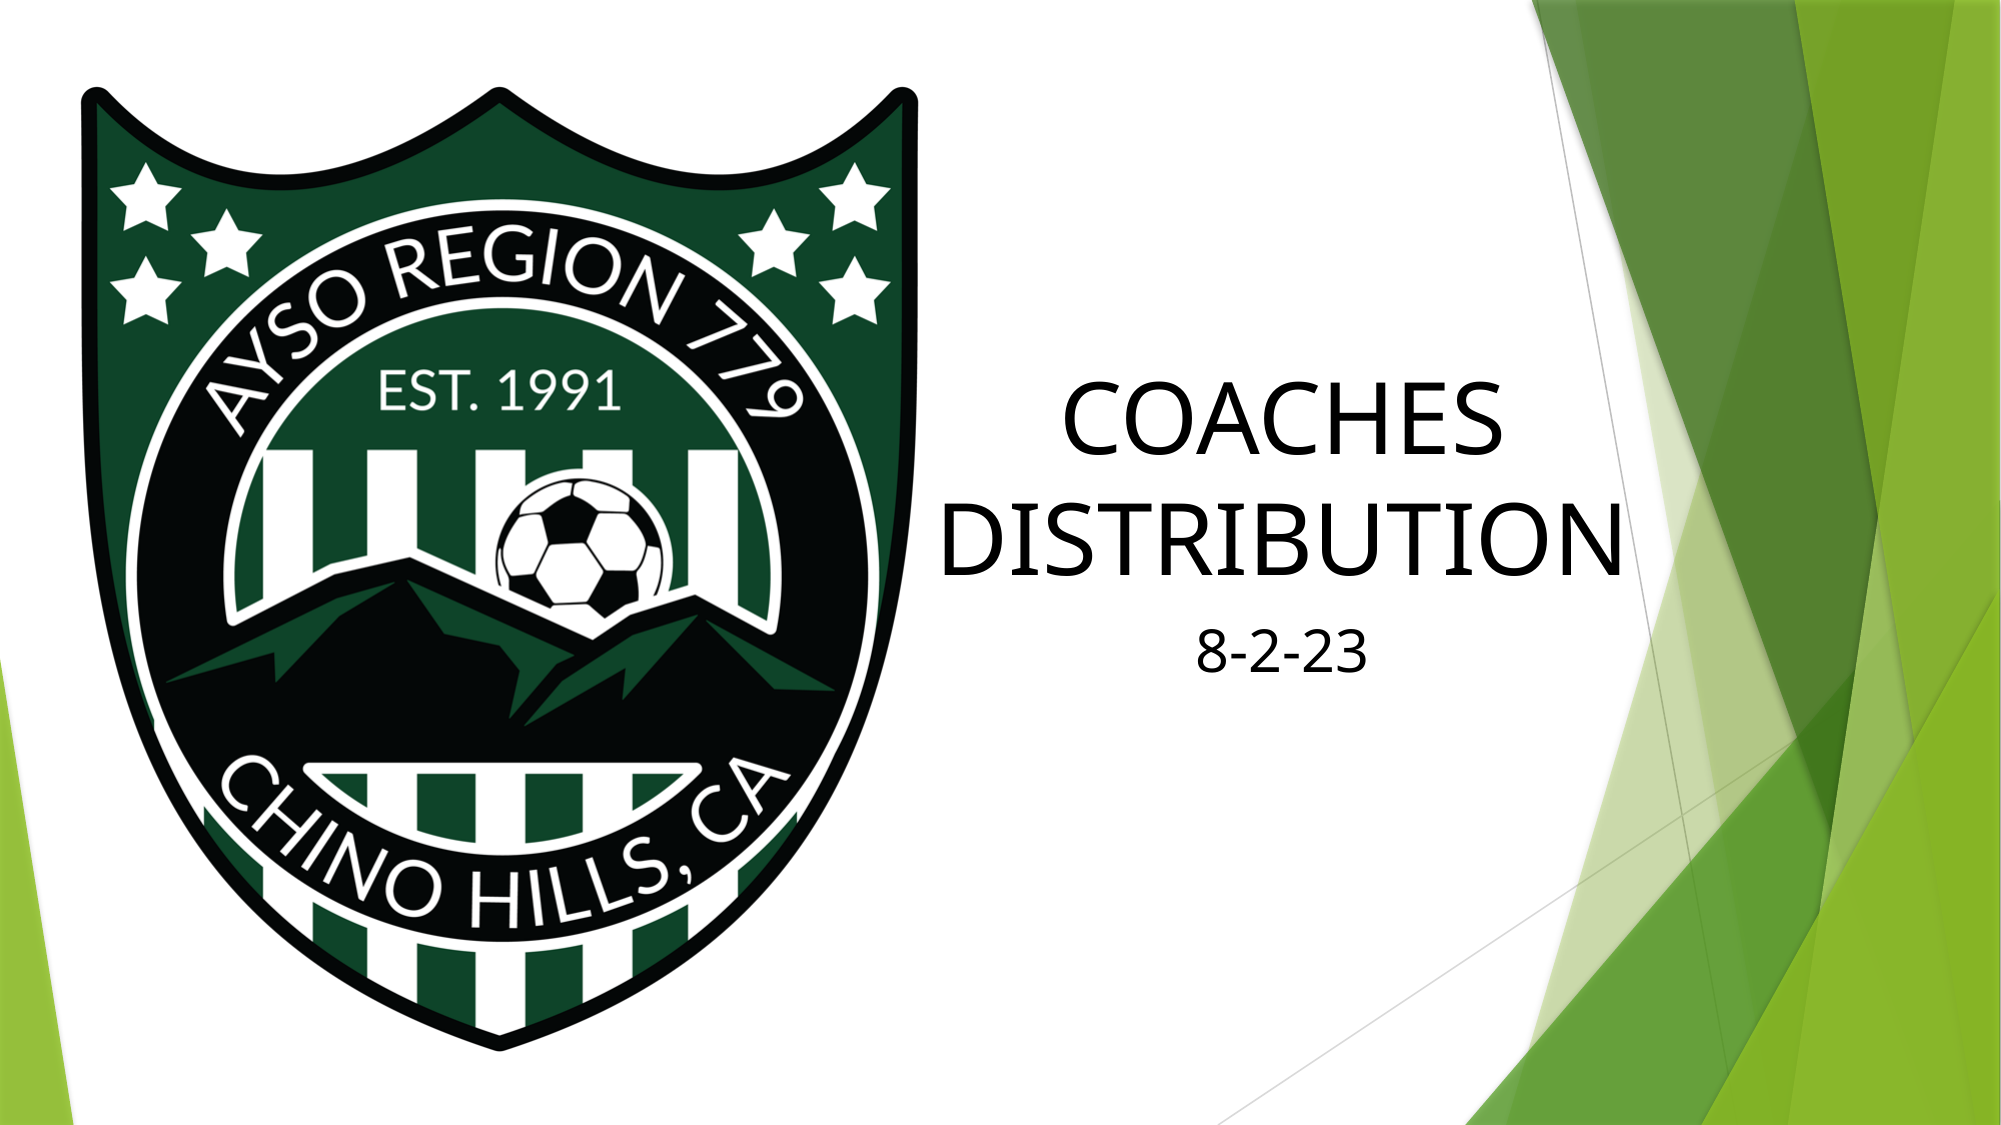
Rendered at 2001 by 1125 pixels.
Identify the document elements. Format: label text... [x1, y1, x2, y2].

list COACHES DISTRIBUTION 8-2-23 [1005, 230, 1654, 775]
picture [0, 61, 1000, 1063]
